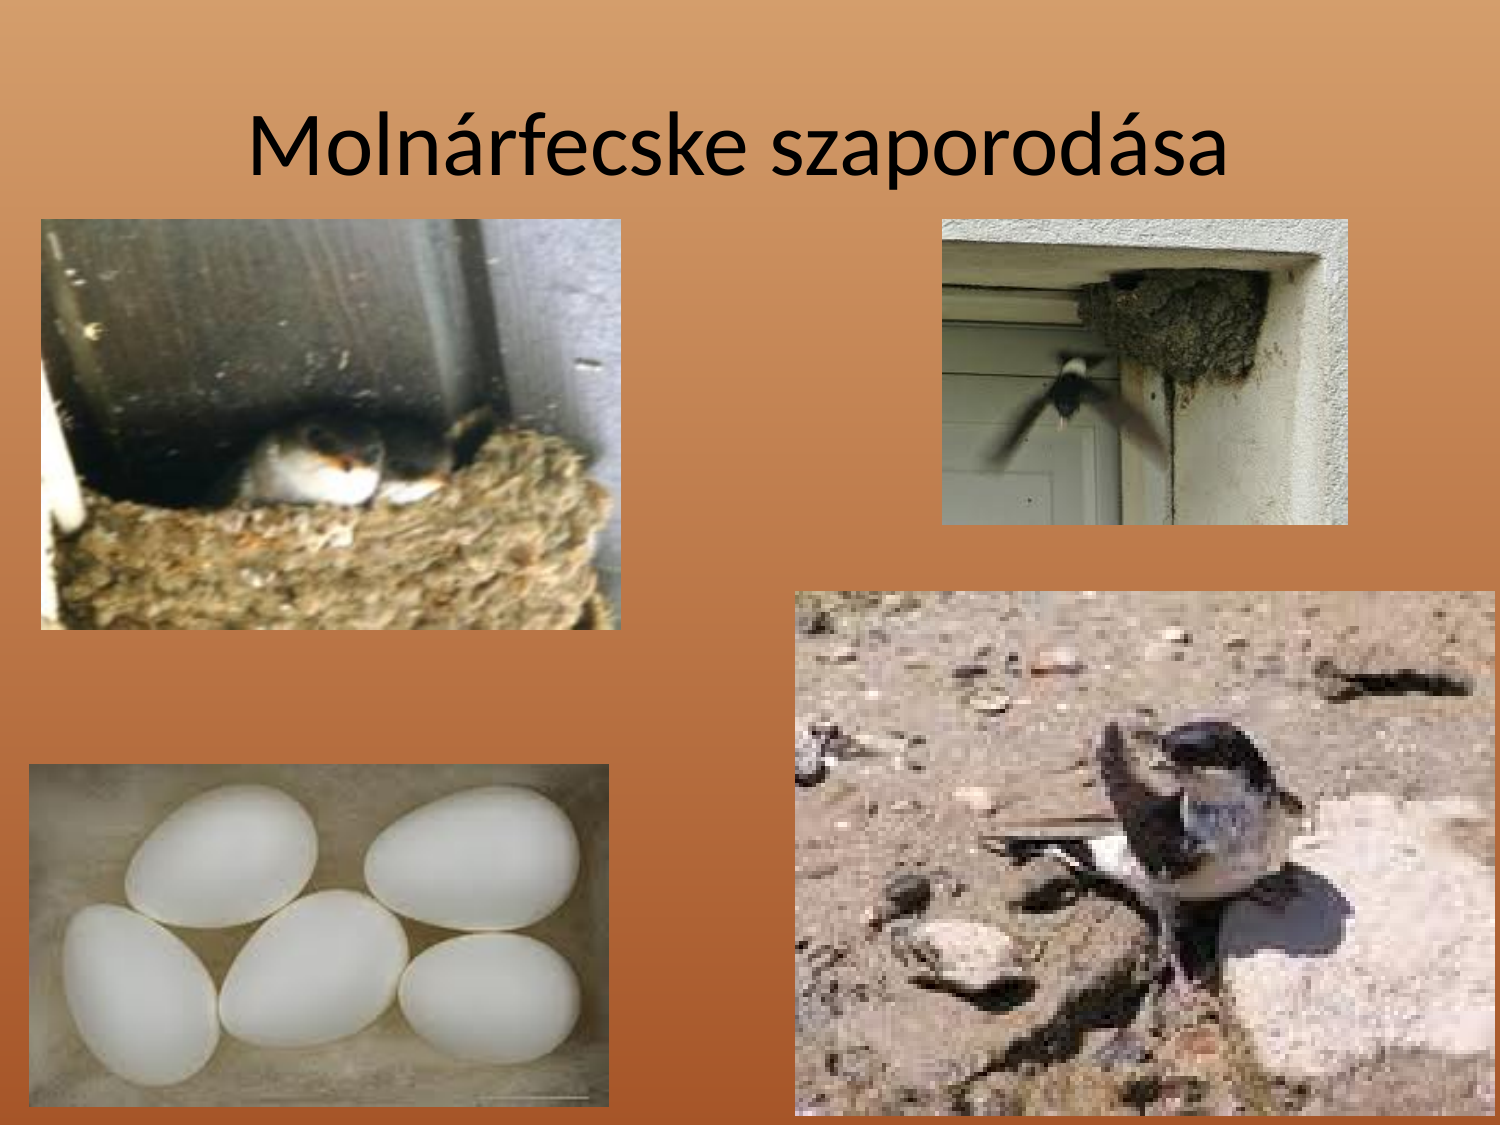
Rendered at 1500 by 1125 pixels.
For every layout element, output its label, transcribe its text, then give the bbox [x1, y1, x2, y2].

picture [29, 764, 609, 1108]
title Molnárfecske szaporodása [75, 45, 1425, 233]
picture [942, 219, 1348, 525]
picture [41, 219, 621, 630]
picture [794, 591, 1495, 1117]
